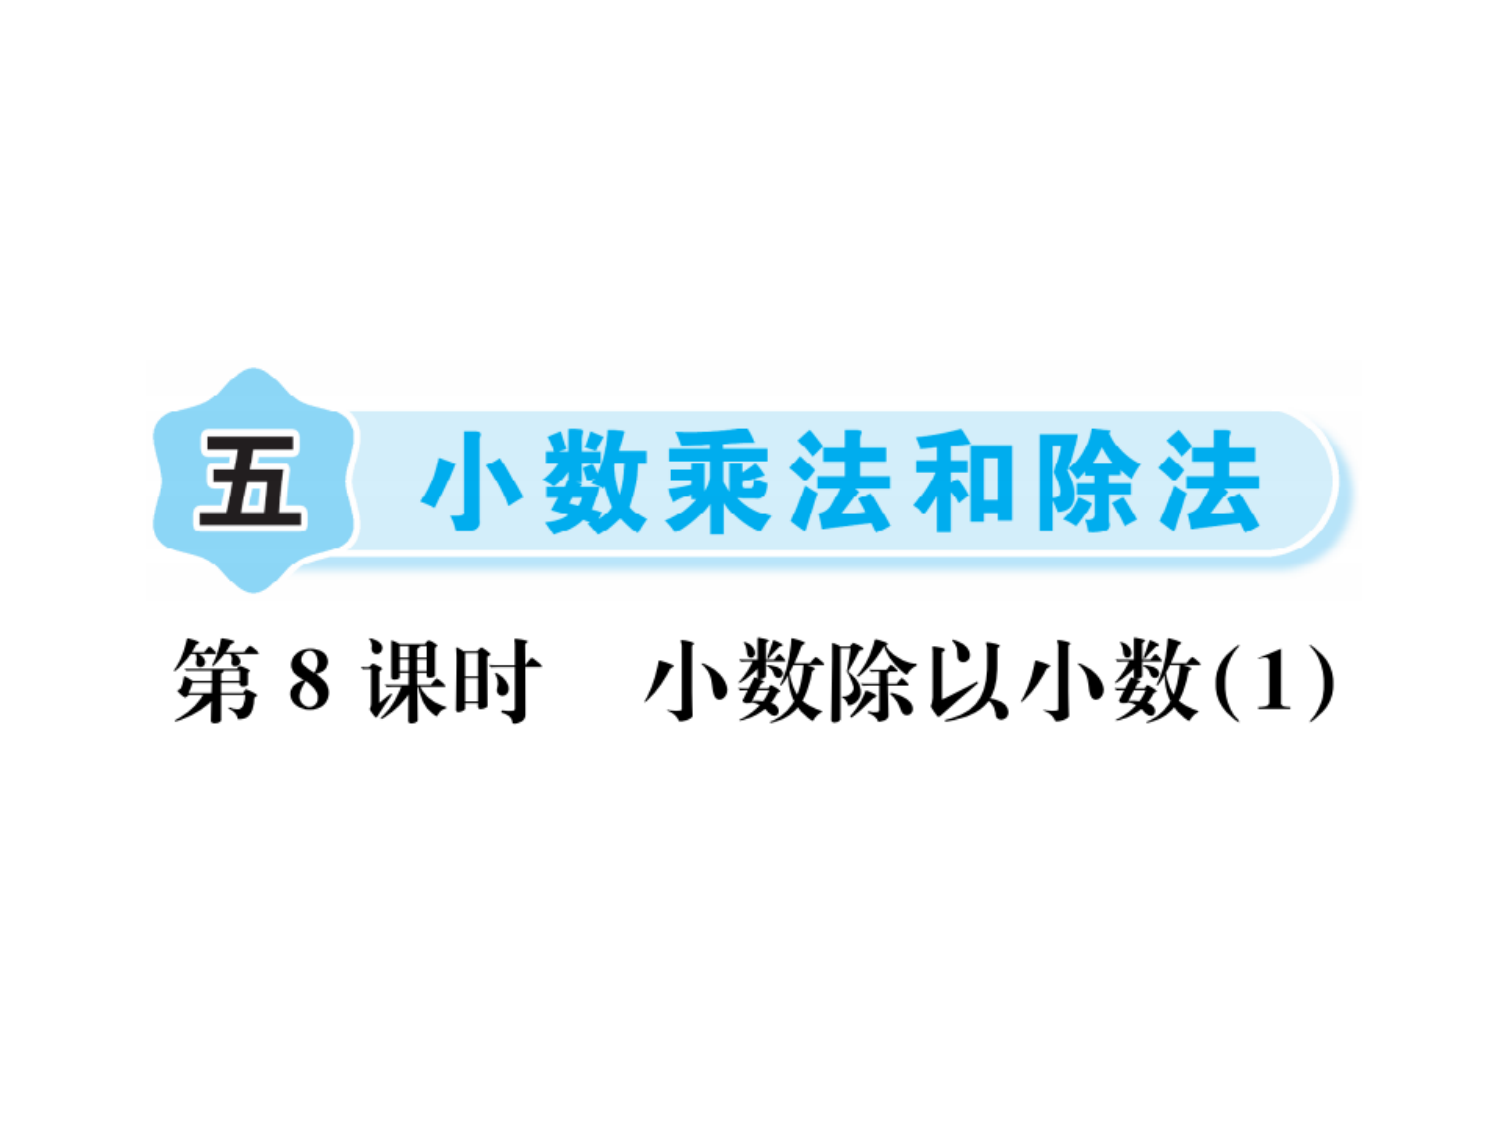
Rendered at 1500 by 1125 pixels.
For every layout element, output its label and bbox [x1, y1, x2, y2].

picture [128, 355, 1372, 752]
